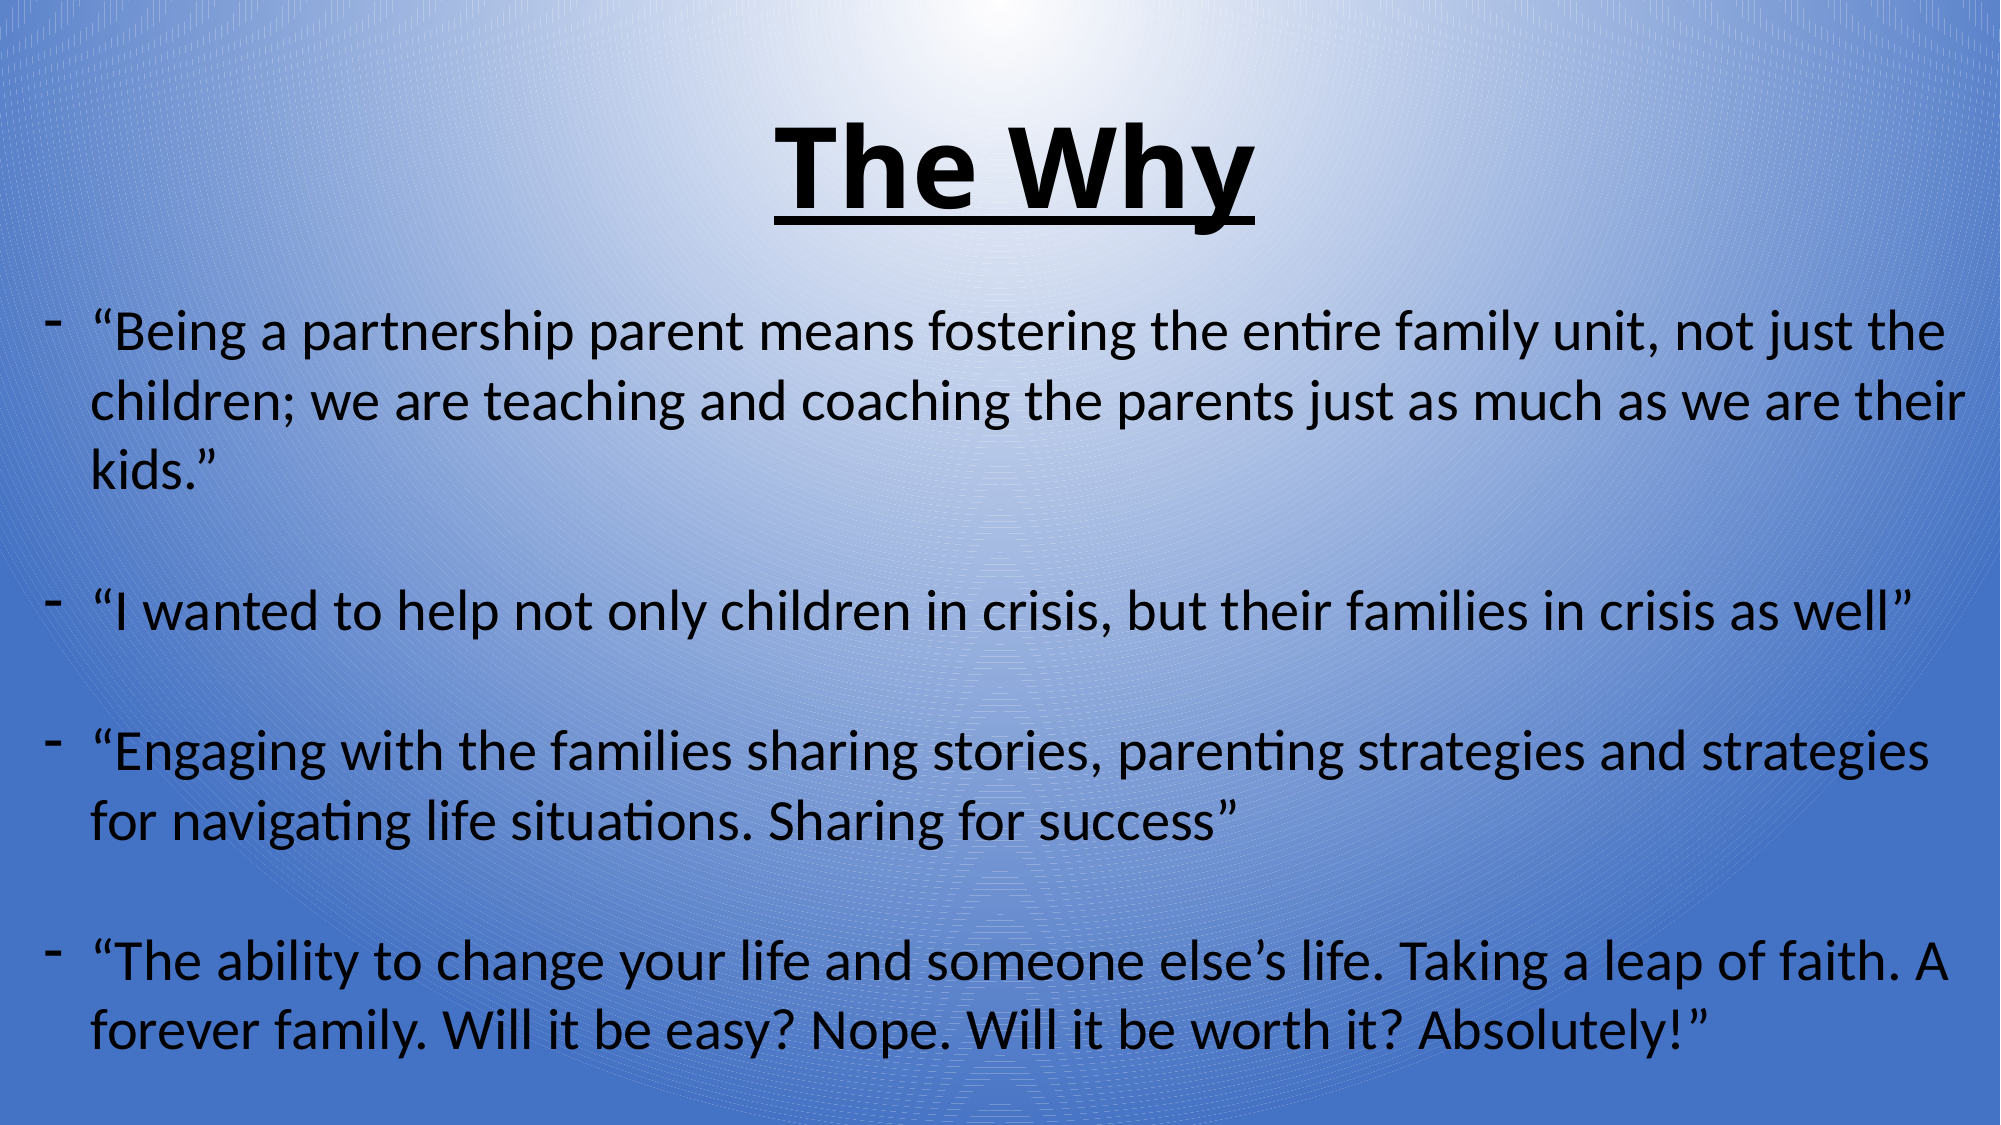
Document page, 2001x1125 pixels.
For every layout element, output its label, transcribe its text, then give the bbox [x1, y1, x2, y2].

text_box “Being a partnership parent means fostering the entire family unit, not just the children; we are teaching and coaching the parents just as much as we are their kids.” “I wanted to help not only children in crisis, but their families in crisis as well” “Engaging with the families sharing stories, parenting strategies and strategies for navigating life situations. Sharing for success” “The ability to change your life and someone else’s life. Taking a leap of faith. A forever family. Will it be easy? Nope. Will it be worth it? Absolutely!” [28, 284, 2000, 1125]
text_box The Why [657, 88, 1372, 238]
